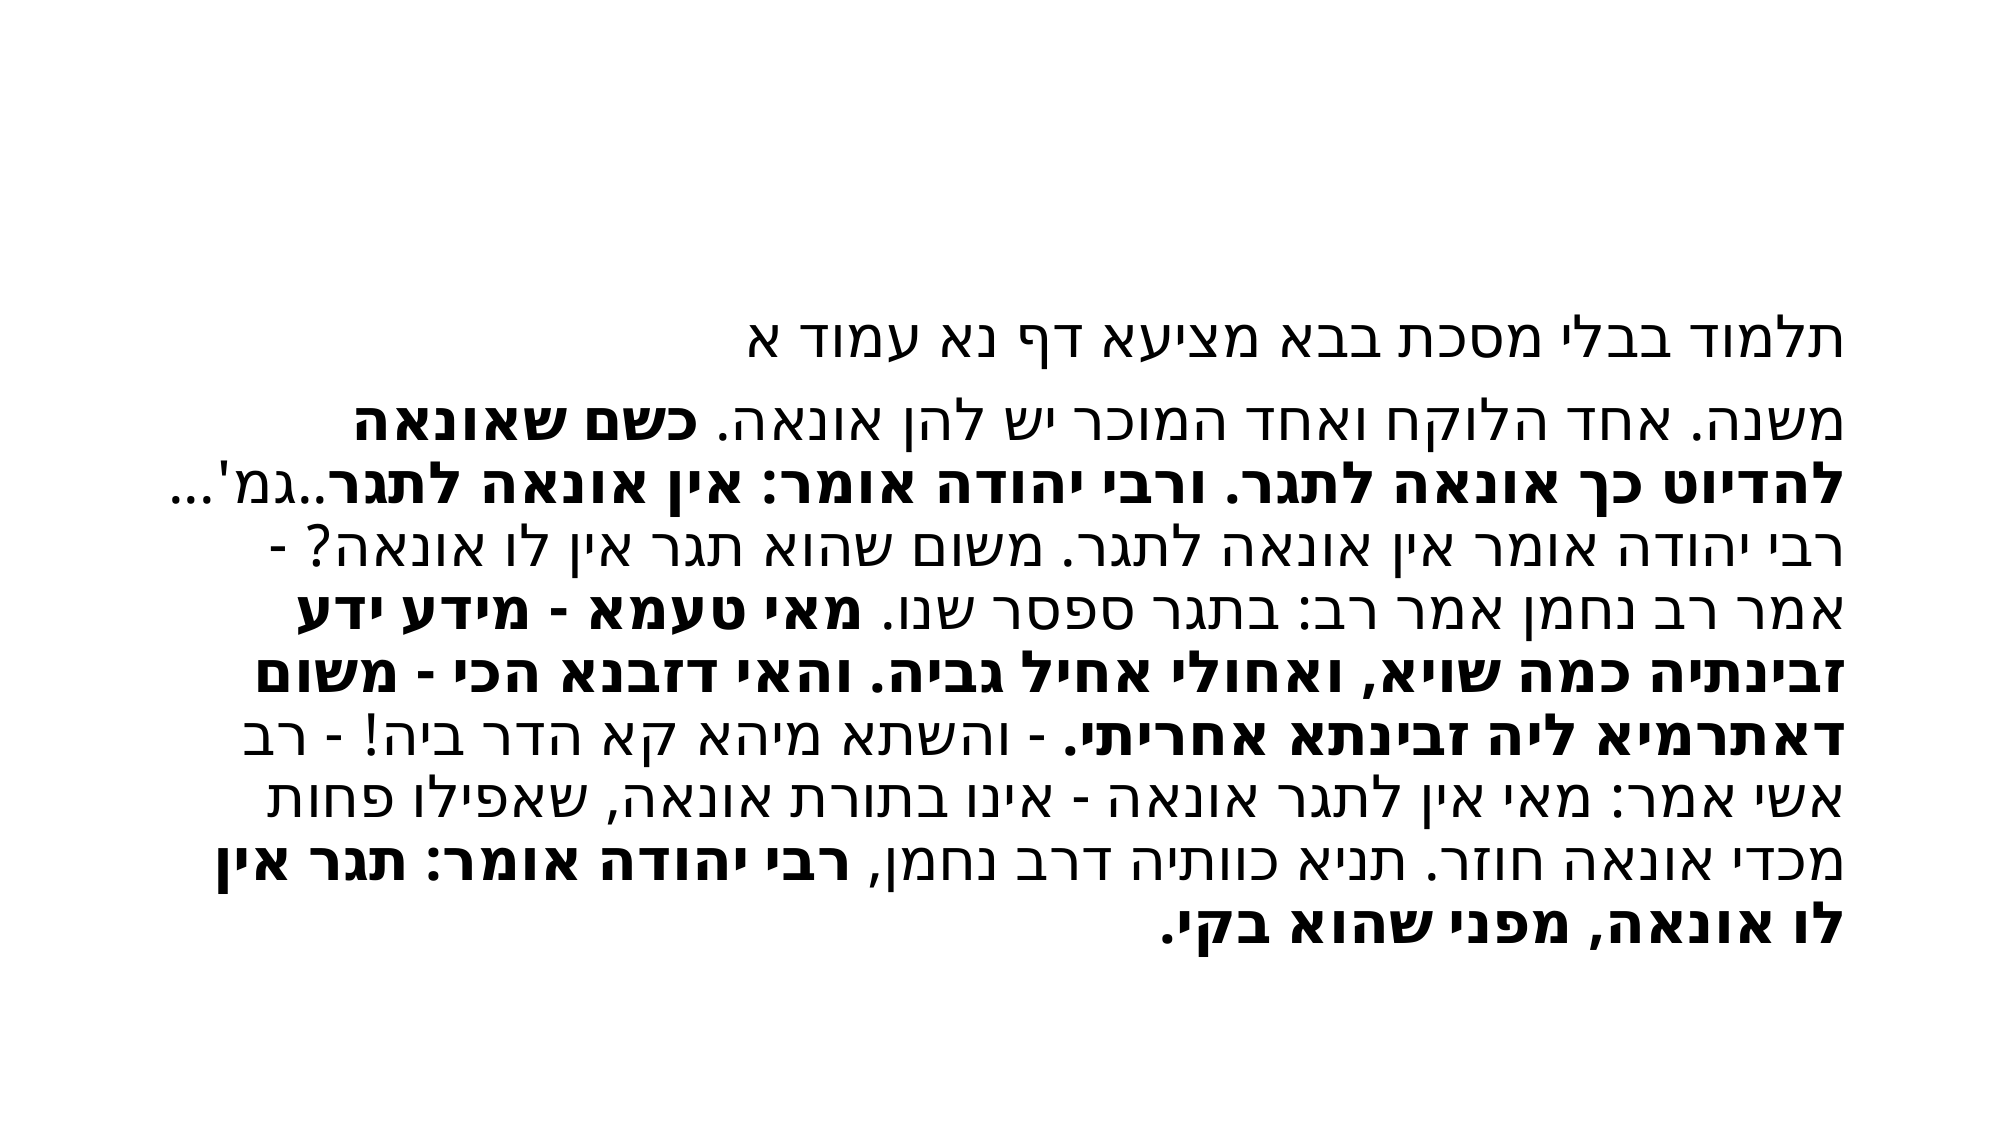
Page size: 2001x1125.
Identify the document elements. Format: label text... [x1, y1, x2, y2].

list תלמוד בבלי מסכת בבא מציעא דף נא עמוד א משנה. אחד הלוקח ואחד המוכר יש להן אונאה. כשם שאונאה להדיוט כך אונאה לתגר. ורבי יהודה אומר: אין אונאה לתגר..גמ'...רבי יהודה אומר אין אונאה לתגר. משום שהוא תגר אין לו אונאה? - אמר רב נחמן אמר רב: בתגר ספסר שנו. מאי טעמא - מידע ידע זבינתיה כמה שויא, ואחולי אחיל גביה. והאי דזבנא הכי - משום דאתרמיא ליה זבינתא אחריתי. - והשתא מיהא קא הדר ביה! - רב אשי אמר: מאי אין לתגר אונאה - אינו בתורת אונאה, שאפילו פחות מכדי אונאה חוזר. תניא כוותיה דרב נחמן, רבי יהודה אומר: תגר אין לו אונאה, מפני שהוא בקי. [137, 299, 1863, 1014]
